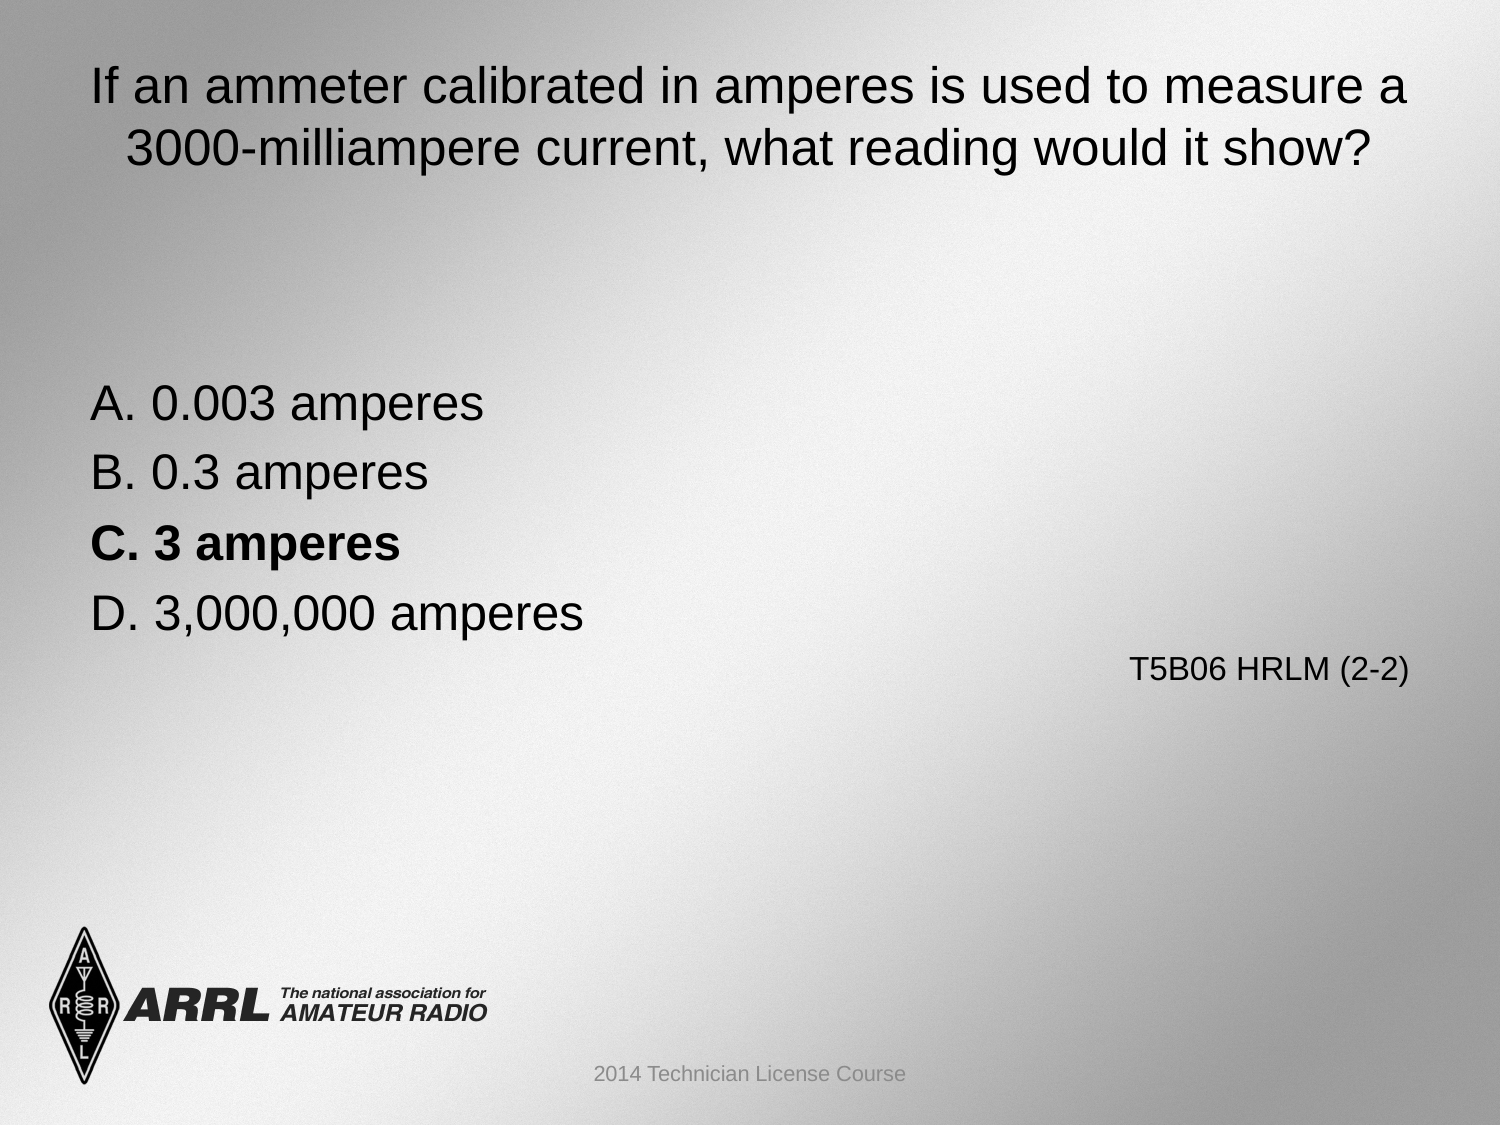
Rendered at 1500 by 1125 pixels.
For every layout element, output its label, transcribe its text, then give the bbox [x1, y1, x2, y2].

footer 2014 Technician License Course [512, 1042, 988, 1103]
list A. 0.003 amperes B. 0.3 amperes C. 3 amperes D. 3,000,000 amperes T5B06 HRLM (2-2) [75, 362, 1425, 1005]
title If an ammeter calibrated in amperes is used to measure a 3000-milliampere current, what reading would it show? [75, 45, 1425, 233]
picture [0, 0, 1500, 1125]
